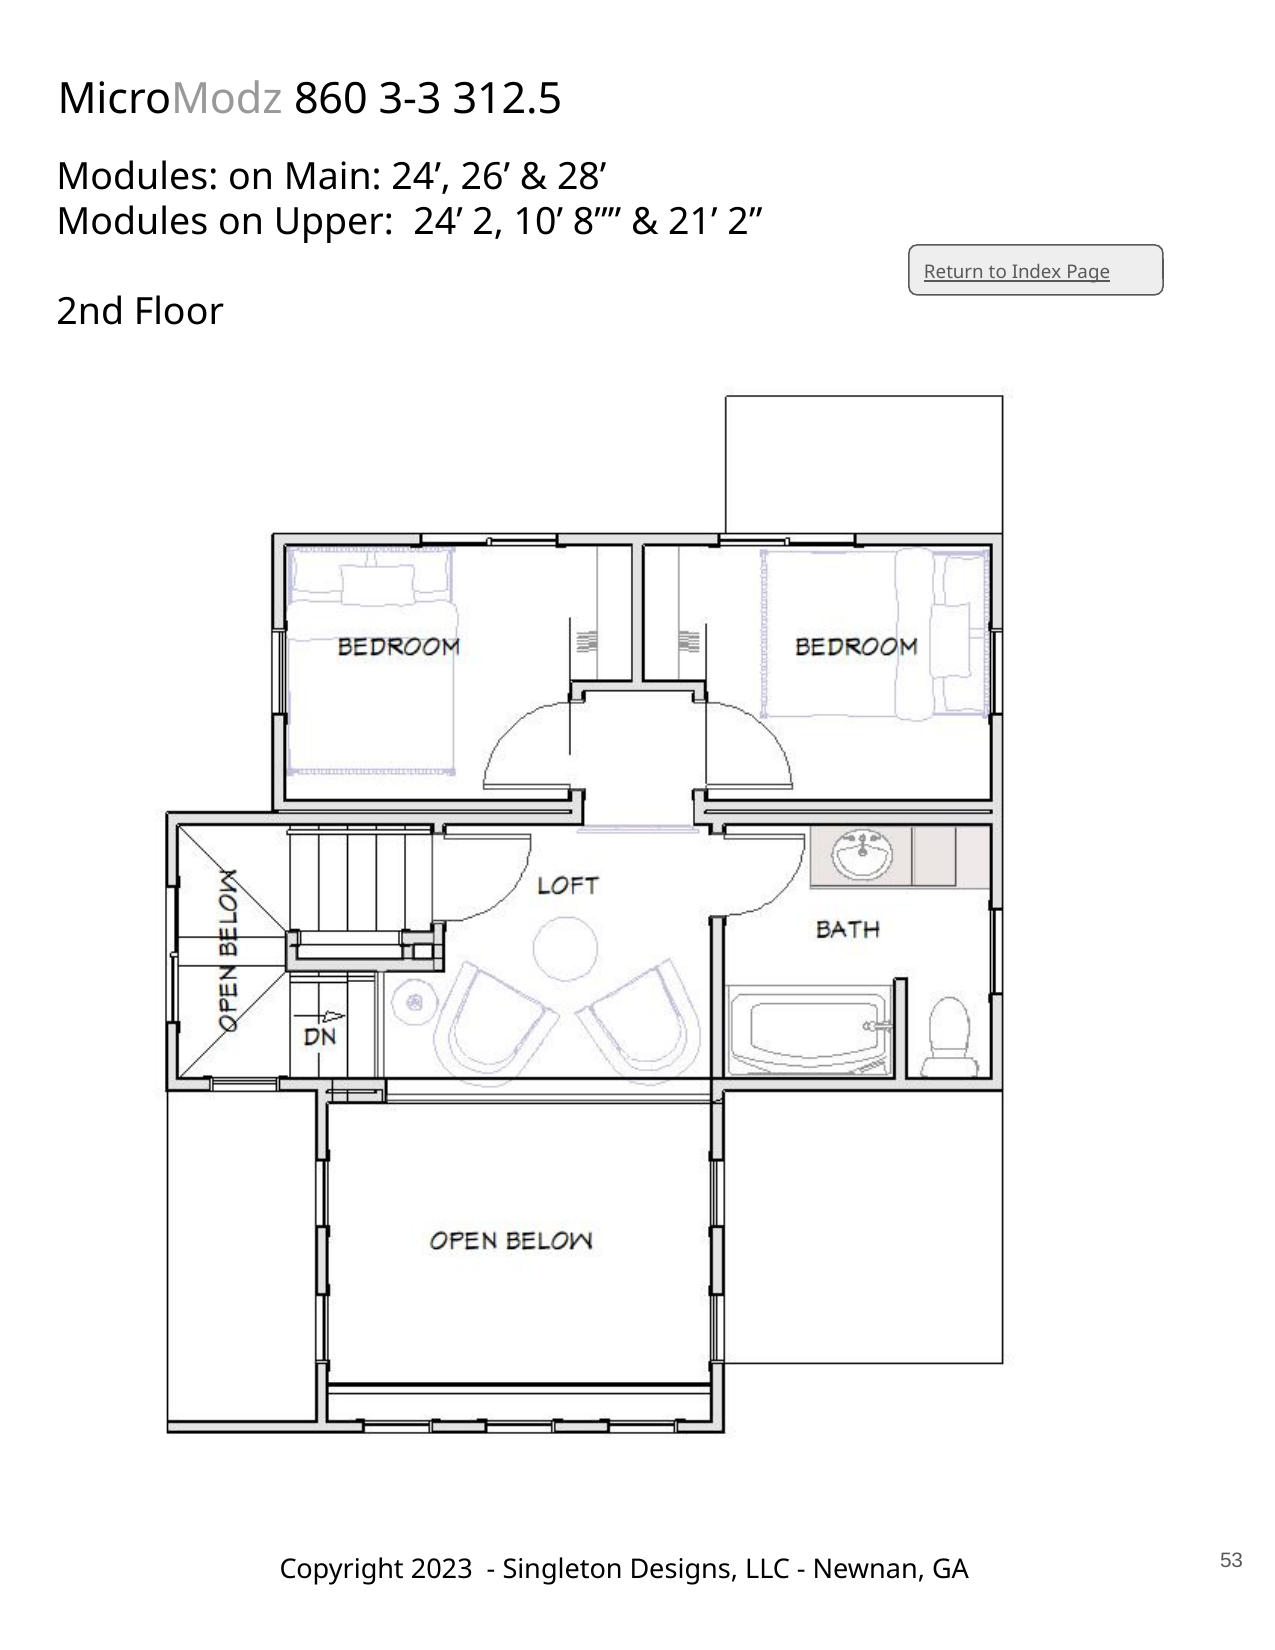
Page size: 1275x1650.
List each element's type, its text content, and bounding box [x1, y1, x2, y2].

picture [46, 326, 1167, 1476]
slide_number ‹#› [1181, 1495, 1258, 1623]
text_box Modules: on Main: 24’, 26’ & 28’ Modules on Upper: 24’ 2, 10’ 8”” & 21’ 2” 2nd Floor . [41, 136, 1172, 198]
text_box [908, 244, 1197, 327]
text_box Copyright 2023 - Singleton Designs, LLC - Newnan, GA [66, 1511, 1181, 1600]
title MicroModz 860 3-3 312.5 [42, 55, 1231, 137]
